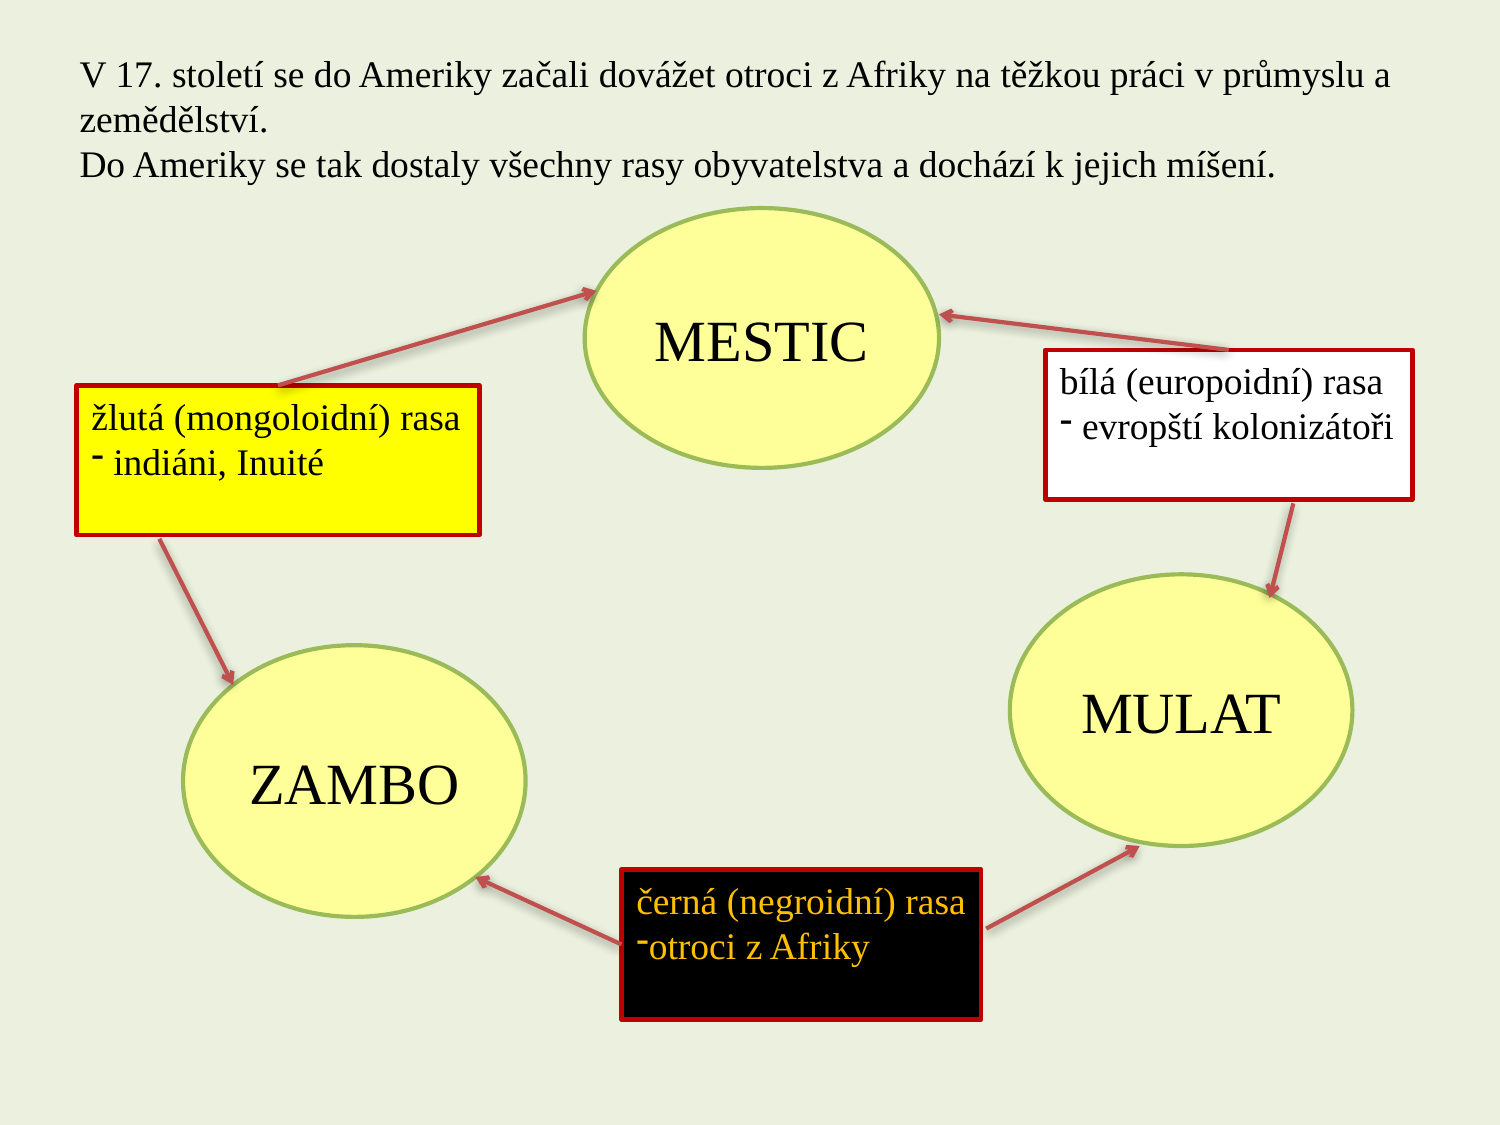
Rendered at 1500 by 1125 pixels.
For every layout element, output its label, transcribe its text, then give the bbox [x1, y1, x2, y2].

text_box černá (negroidní) rasa otroci z Afriky [621, 869, 982, 1020]
text_box ZAMBO [180, 643, 528, 919]
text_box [277, 290, 597, 386]
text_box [985, 845, 1140, 929]
text_box žlutá (mongoloidní) rasa indiáni, Inuité [76, 385, 480, 535]
text_box bílá (europoidní) rasa evropští kolonizátoři [1045, 349, 1413, 500]
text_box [938, 314, 1229, 351]
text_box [159, 538, 234, 686]
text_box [1269, 503, 1294, 599]
text_box MULAT [1007, 572, 1355, 849]
text_box V 17. století se do Ameriky začali dovážet otroci z Afriky na těžkou práci v průmyslu a zemědělství. Do Ameriky se tak dostaly všechny rasy obyvatelstva a dochází k jejich míšení. [64, 42, 1412, 193]
text_box MESTIC [597, 205, 939, 470]
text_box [475, 876, 621, 946]
